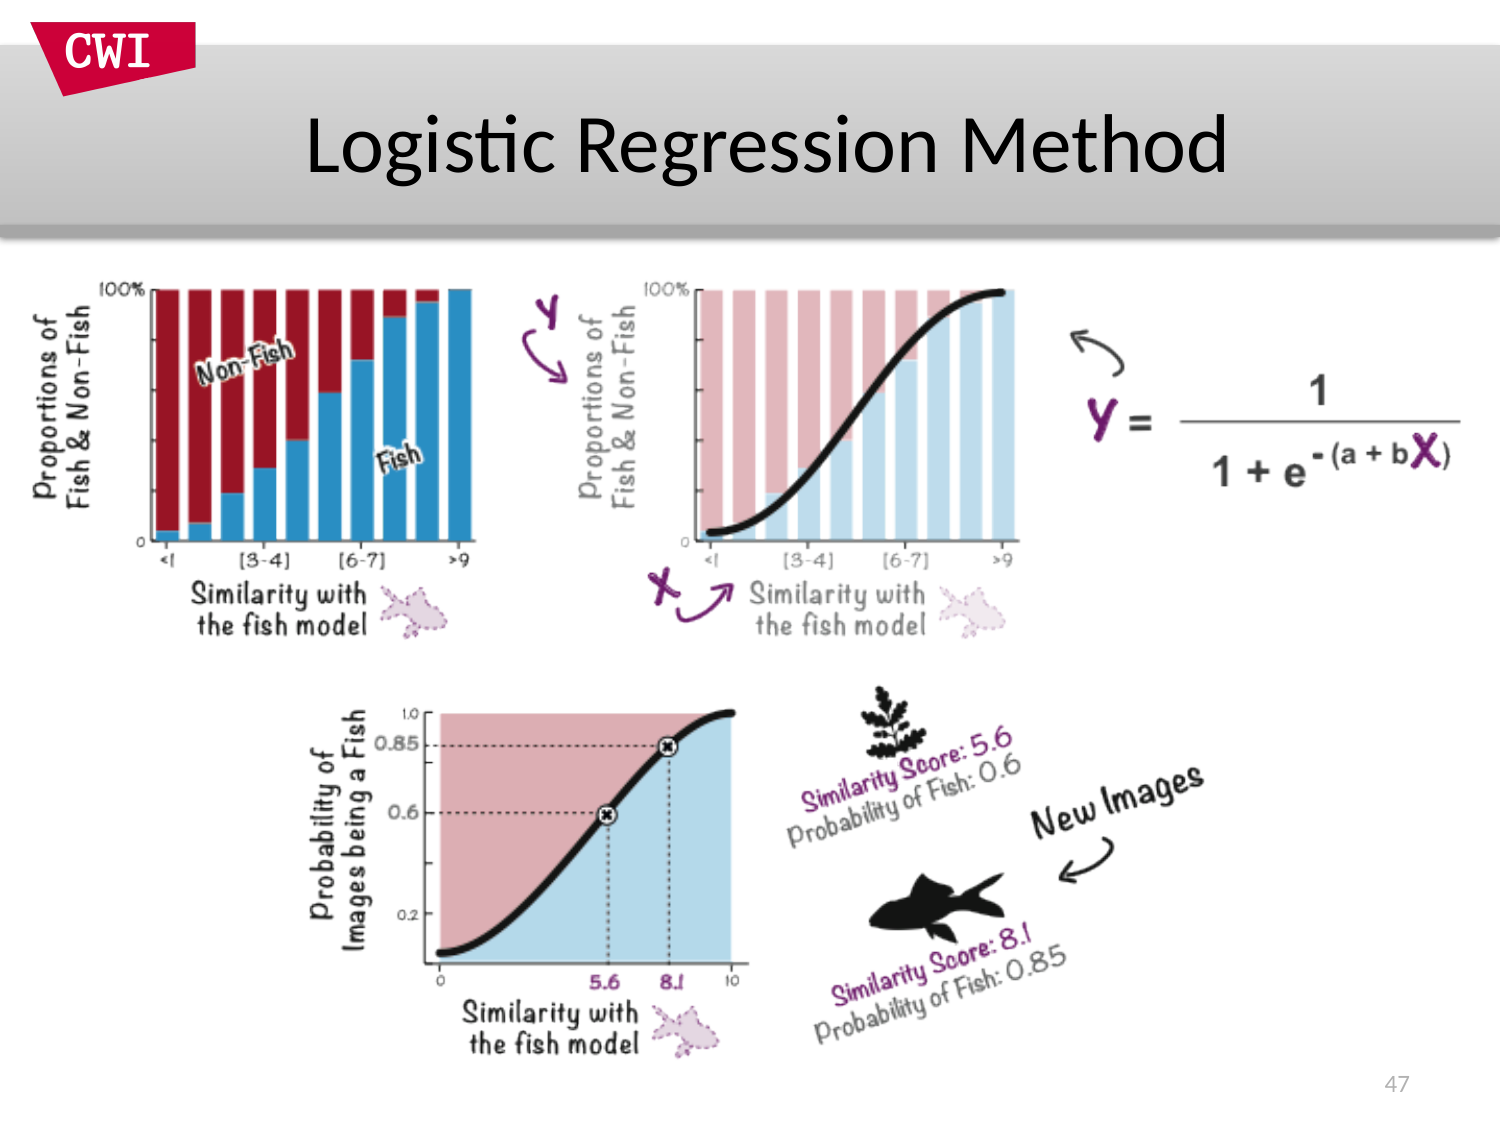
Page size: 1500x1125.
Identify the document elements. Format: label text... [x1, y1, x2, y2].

picture [12, 3, 214, 113]
slide_number 47 [1074, 1052, 1425, 1113]
picture [0, 237, 1488, 1101]
title Logistic Regression Method [112, 45, 1425, 233]
